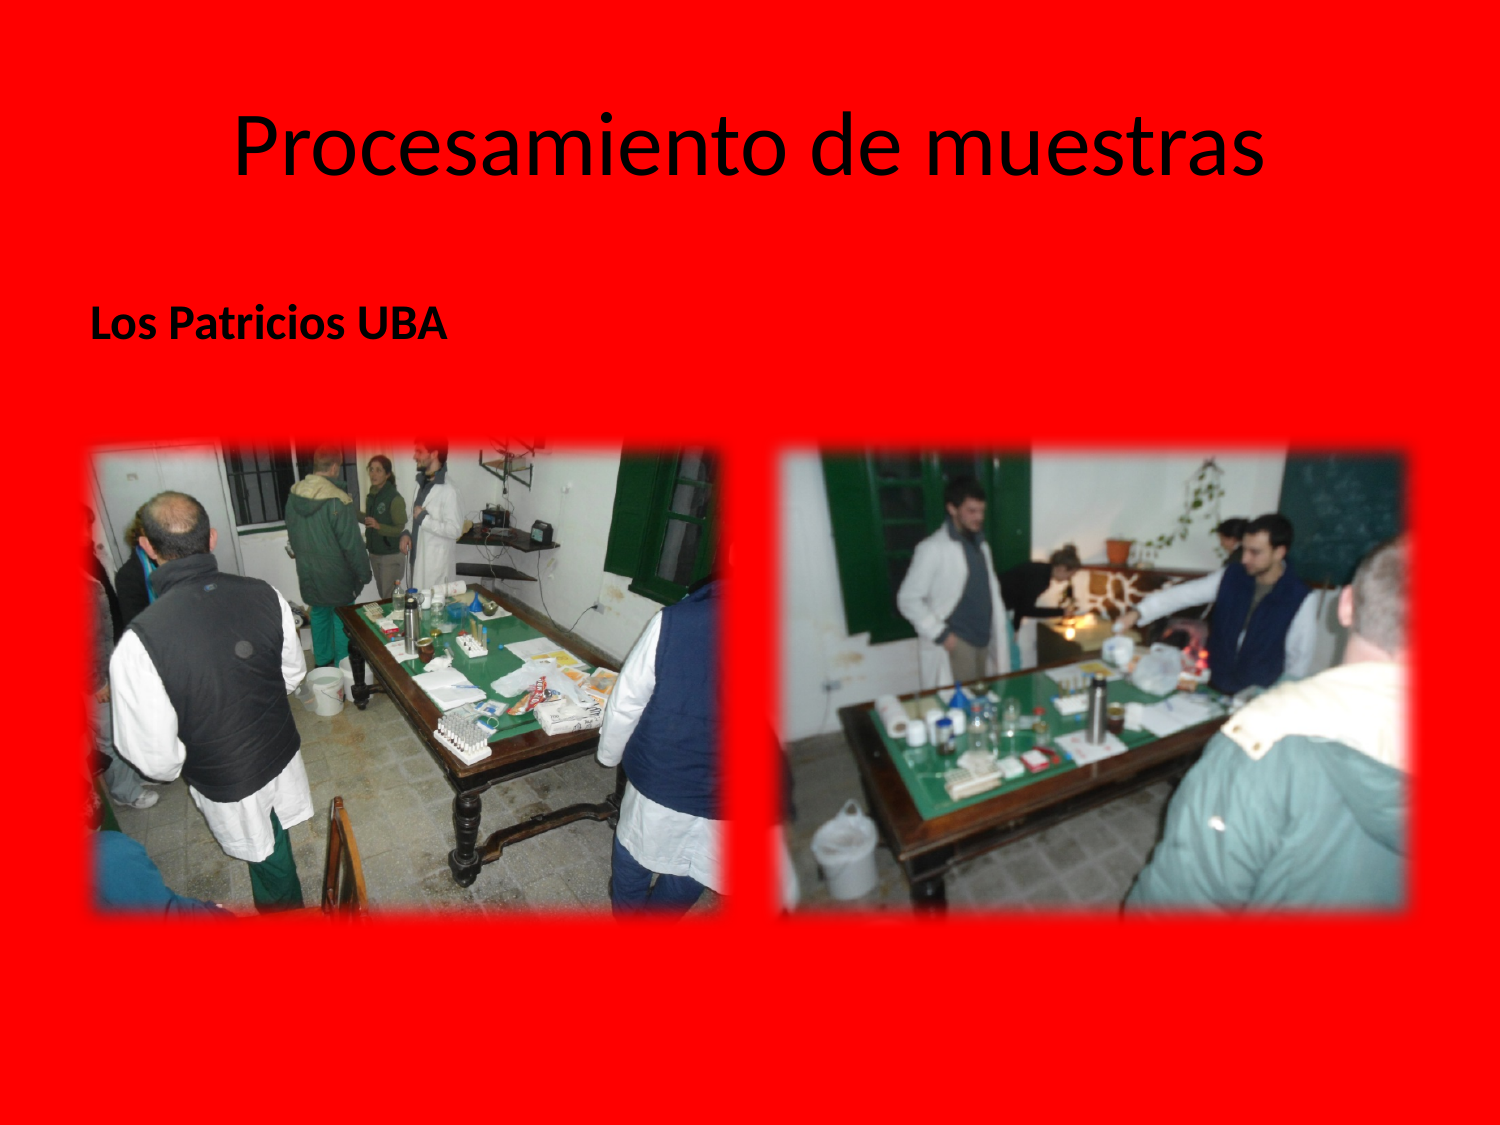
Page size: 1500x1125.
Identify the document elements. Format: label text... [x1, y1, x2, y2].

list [761, 431, 1426, 930]
title Procesamiento de muestras [75, 45, 1425, 233]
list Los Patricios UBA [75, 251, 738, 357]
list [74, 431, 738, 930]
